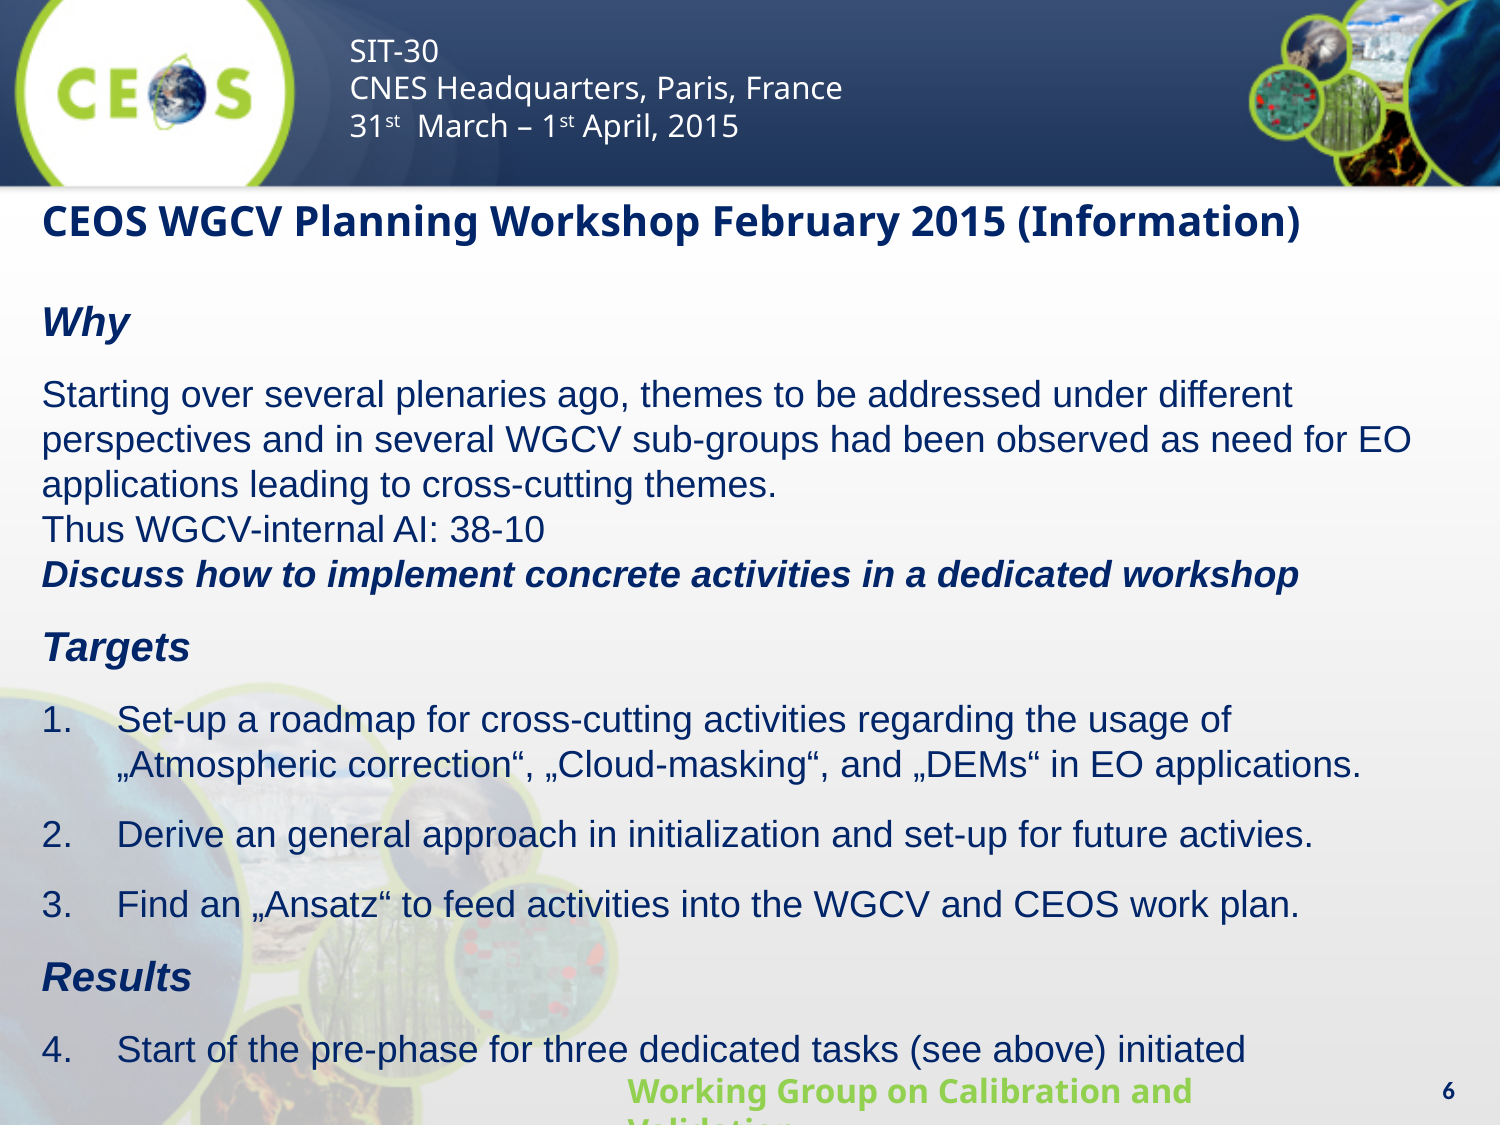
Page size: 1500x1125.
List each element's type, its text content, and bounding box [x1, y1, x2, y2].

text_box CEOS WGCV Planning Workshop February 2015 (Information) Why Starting over several plenaries ago, themes to be addressed under different perspectives and in several WGCV sub-groups had been observed as need for EO applications leading to cross-cutting themes. Thus WGCV-internal AI: 38-10 Discuss how to implement concrete activities in a dedicated workshop Targets Set-up a roadmap for cross-cutting activities regarding the usage of „Atmospheric correction“, „Cloud-masking“, and „DEMs“ in EO applications. Derive an general approach in initialization and set-up for future activies. Find an „Ansatz“ to feed activities into the WGCV and CEOS work plan. Results Start of the pre-phase for three dedicated tasks (see above) initiated [34, 187, 1463, 1078]
text_box SIT-30 CNES Headquarters, Paris, France 31st March – 1st April, 2015 [349, 31, 863, 144]
picture [0, 0, 1500, 1125]
slide_number 6 [1149, 1078, 1463, 1113]
